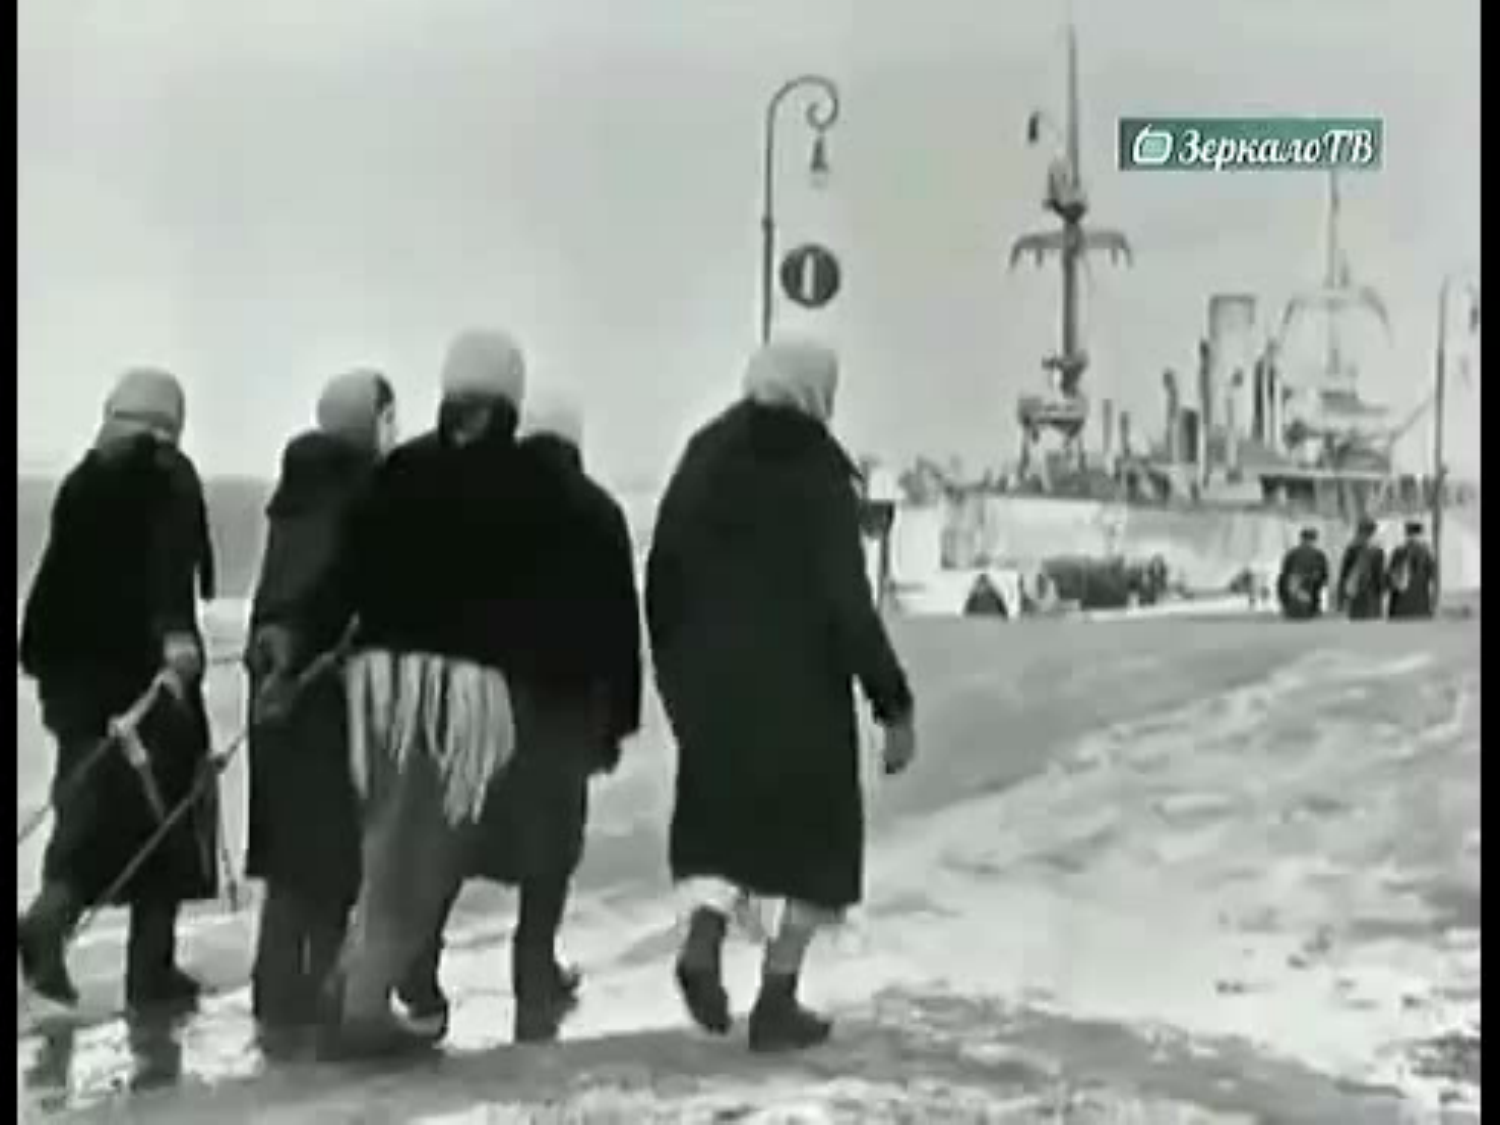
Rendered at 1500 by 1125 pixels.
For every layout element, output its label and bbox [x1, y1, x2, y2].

list [0, 0, 1500, 1125]
